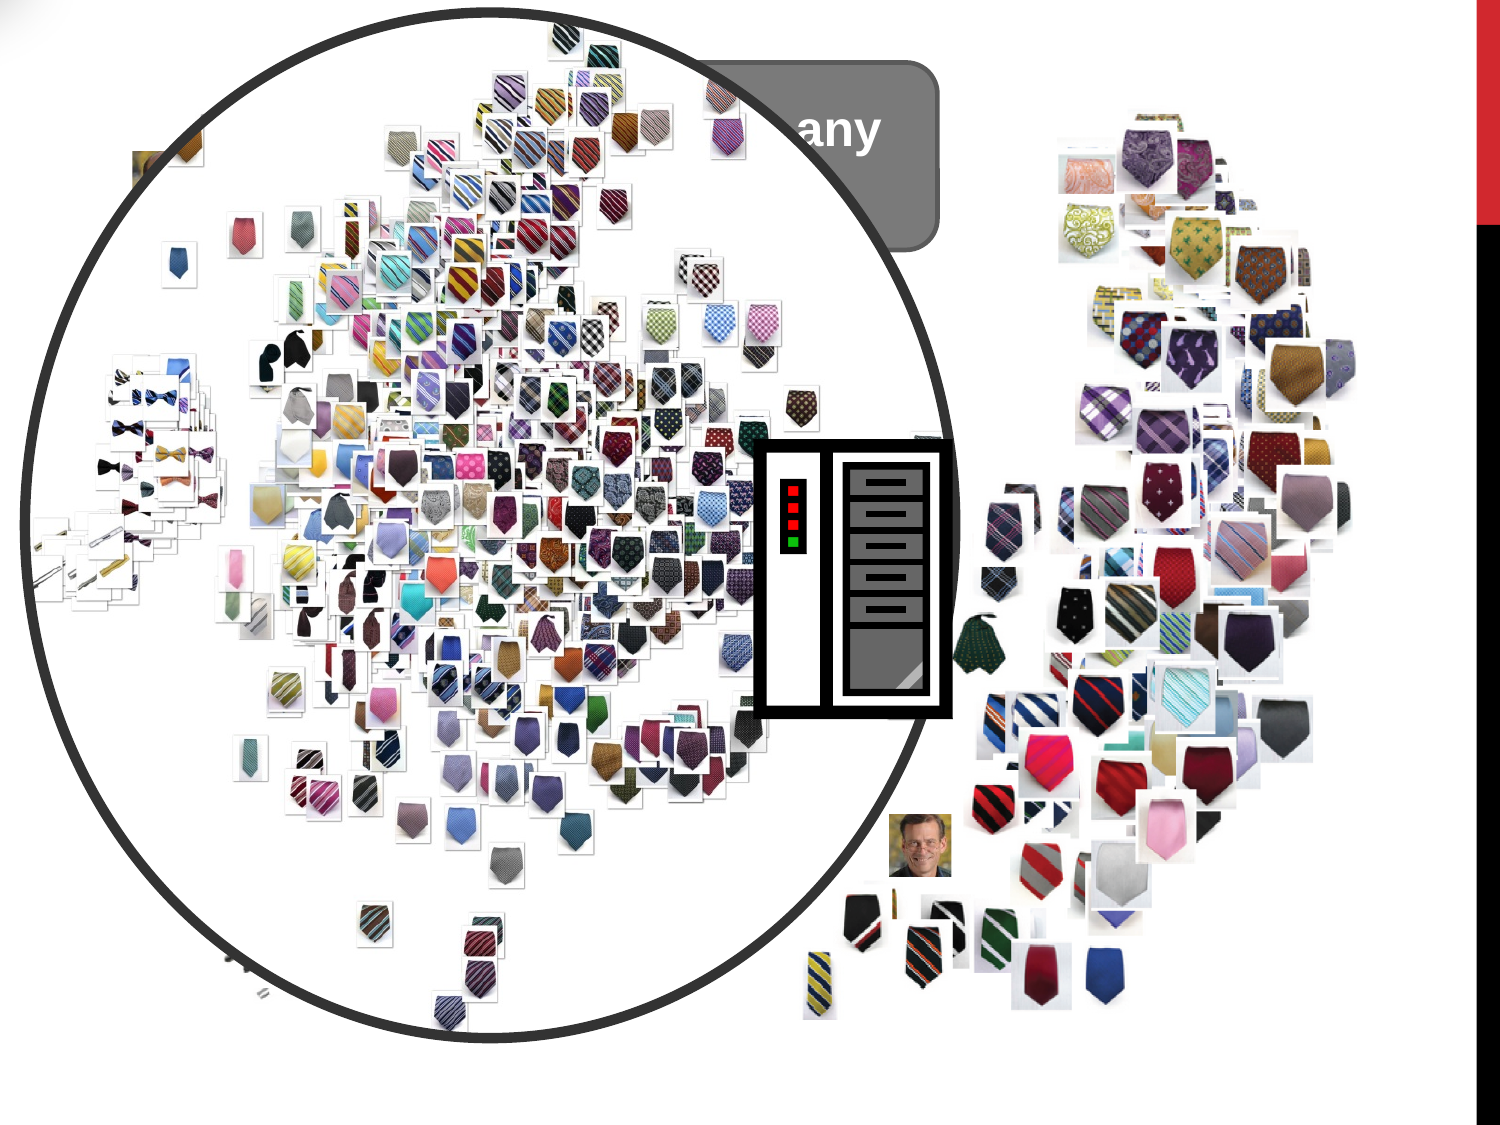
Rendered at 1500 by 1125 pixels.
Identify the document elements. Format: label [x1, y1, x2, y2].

picture [24, 11, 1376, 1051]
